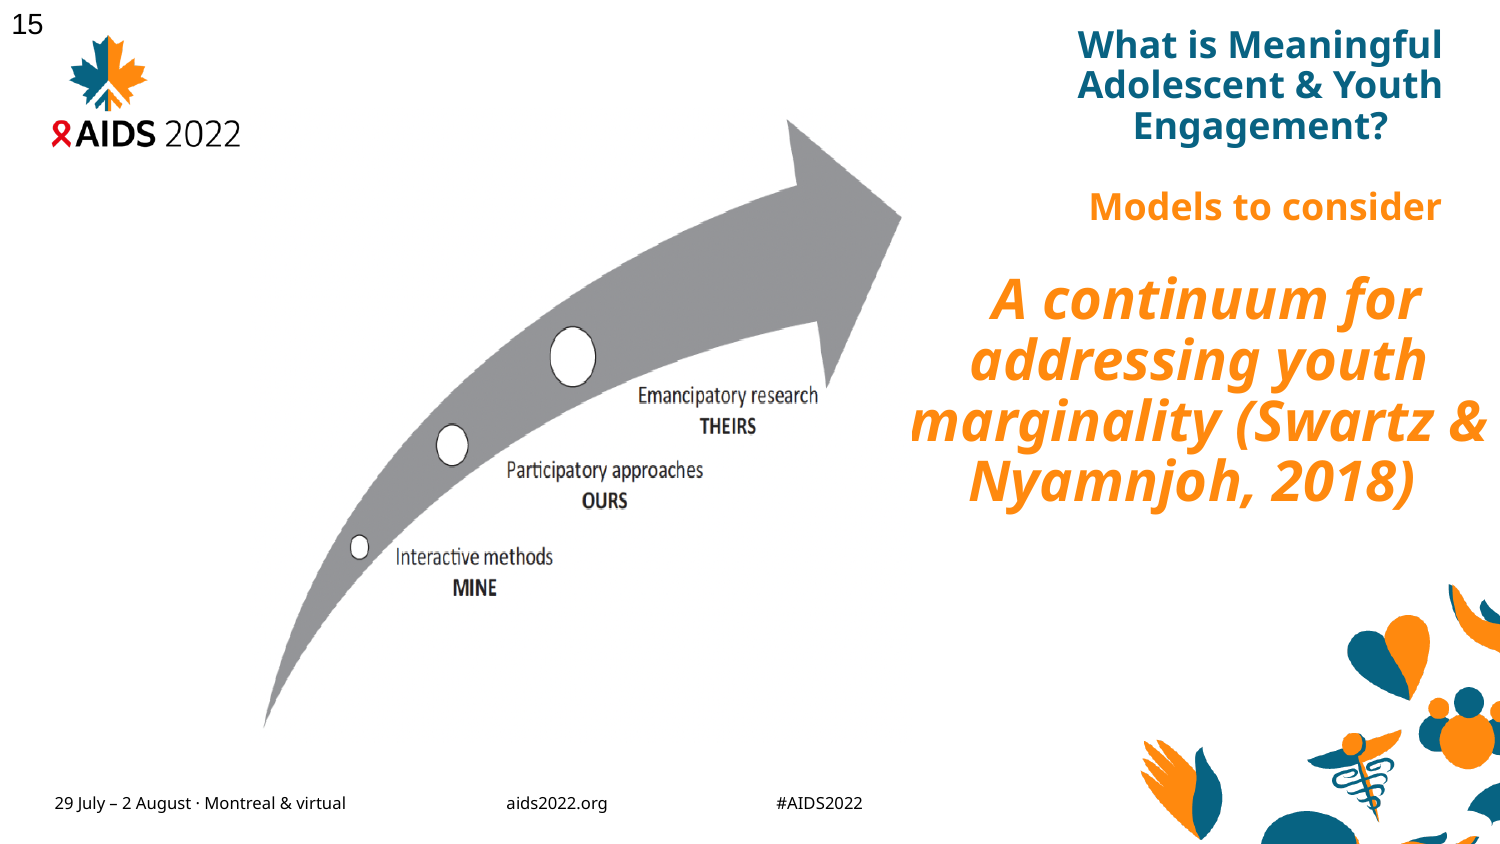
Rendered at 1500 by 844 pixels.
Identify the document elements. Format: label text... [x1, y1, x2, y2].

picture [250, 107, 912, 744]
text_box What is Meaningful Adolescent & Youth Engagement? Models to consider [1021, 26, 1500, 377]
text_box A continuum for addressing youth marginality (Swartz & Nyamnjoh, 2018) [916, 271, 1496, 422]
picture [1080, 525, 1500, 844]
slide_number 15 [0, 0, 370, 370]
